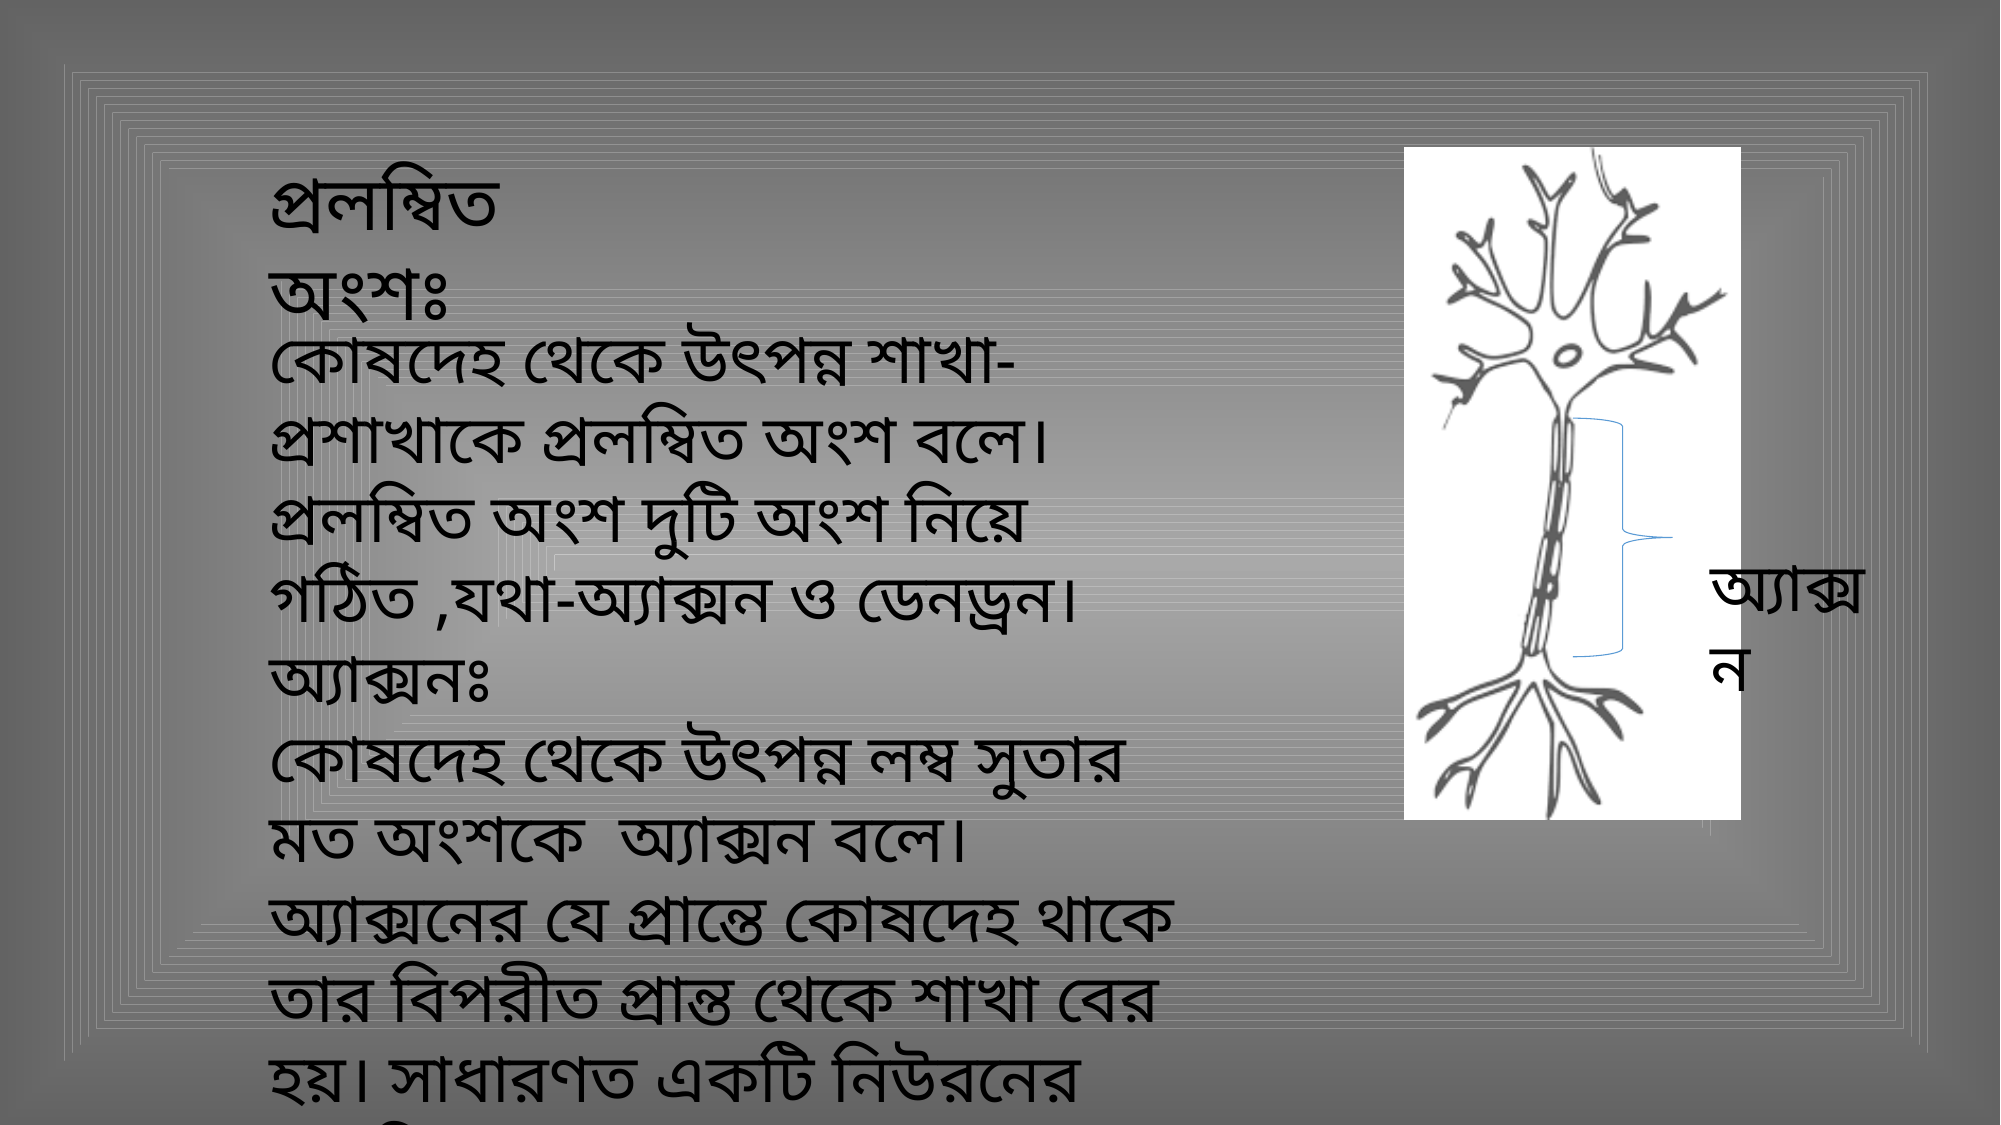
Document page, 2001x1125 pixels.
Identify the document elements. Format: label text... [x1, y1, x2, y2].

text_box প্রলম্বিত অংশঃ [254, 147, 644, 309]
text_box কোষদেহ থেকে উৎপন্ন শাখা-প্রশাখাকে প্রলম্বিত অংশ বলে। প্রলম্বিত অংশ দুটি অংশ নিয়ে গঠিত ,যথা-অ্যাক্সন ও ডেনড্রন। অ্যাক্সনঃ কোষদেহ থেকে উৎপন্ন লম্ব সুতার মত অংশকে অ্যাক্সন বলে। অ্যাক্সনের যে প্রান্তে কোষদেহ থাকে তার বিপরীত প্রান্ত থেকে শাখা বের হয়। সাধারণত একটি নিউরনের একটিমাত্র অ্যাক্সন থাকে। [254, 309, 1235, 1125]
picture [1236, 147, 1909, 820]
text_box [1572, 652, 1620, 658]
text_box অ্যাক্সন [1695, 652, 1891, 713]
